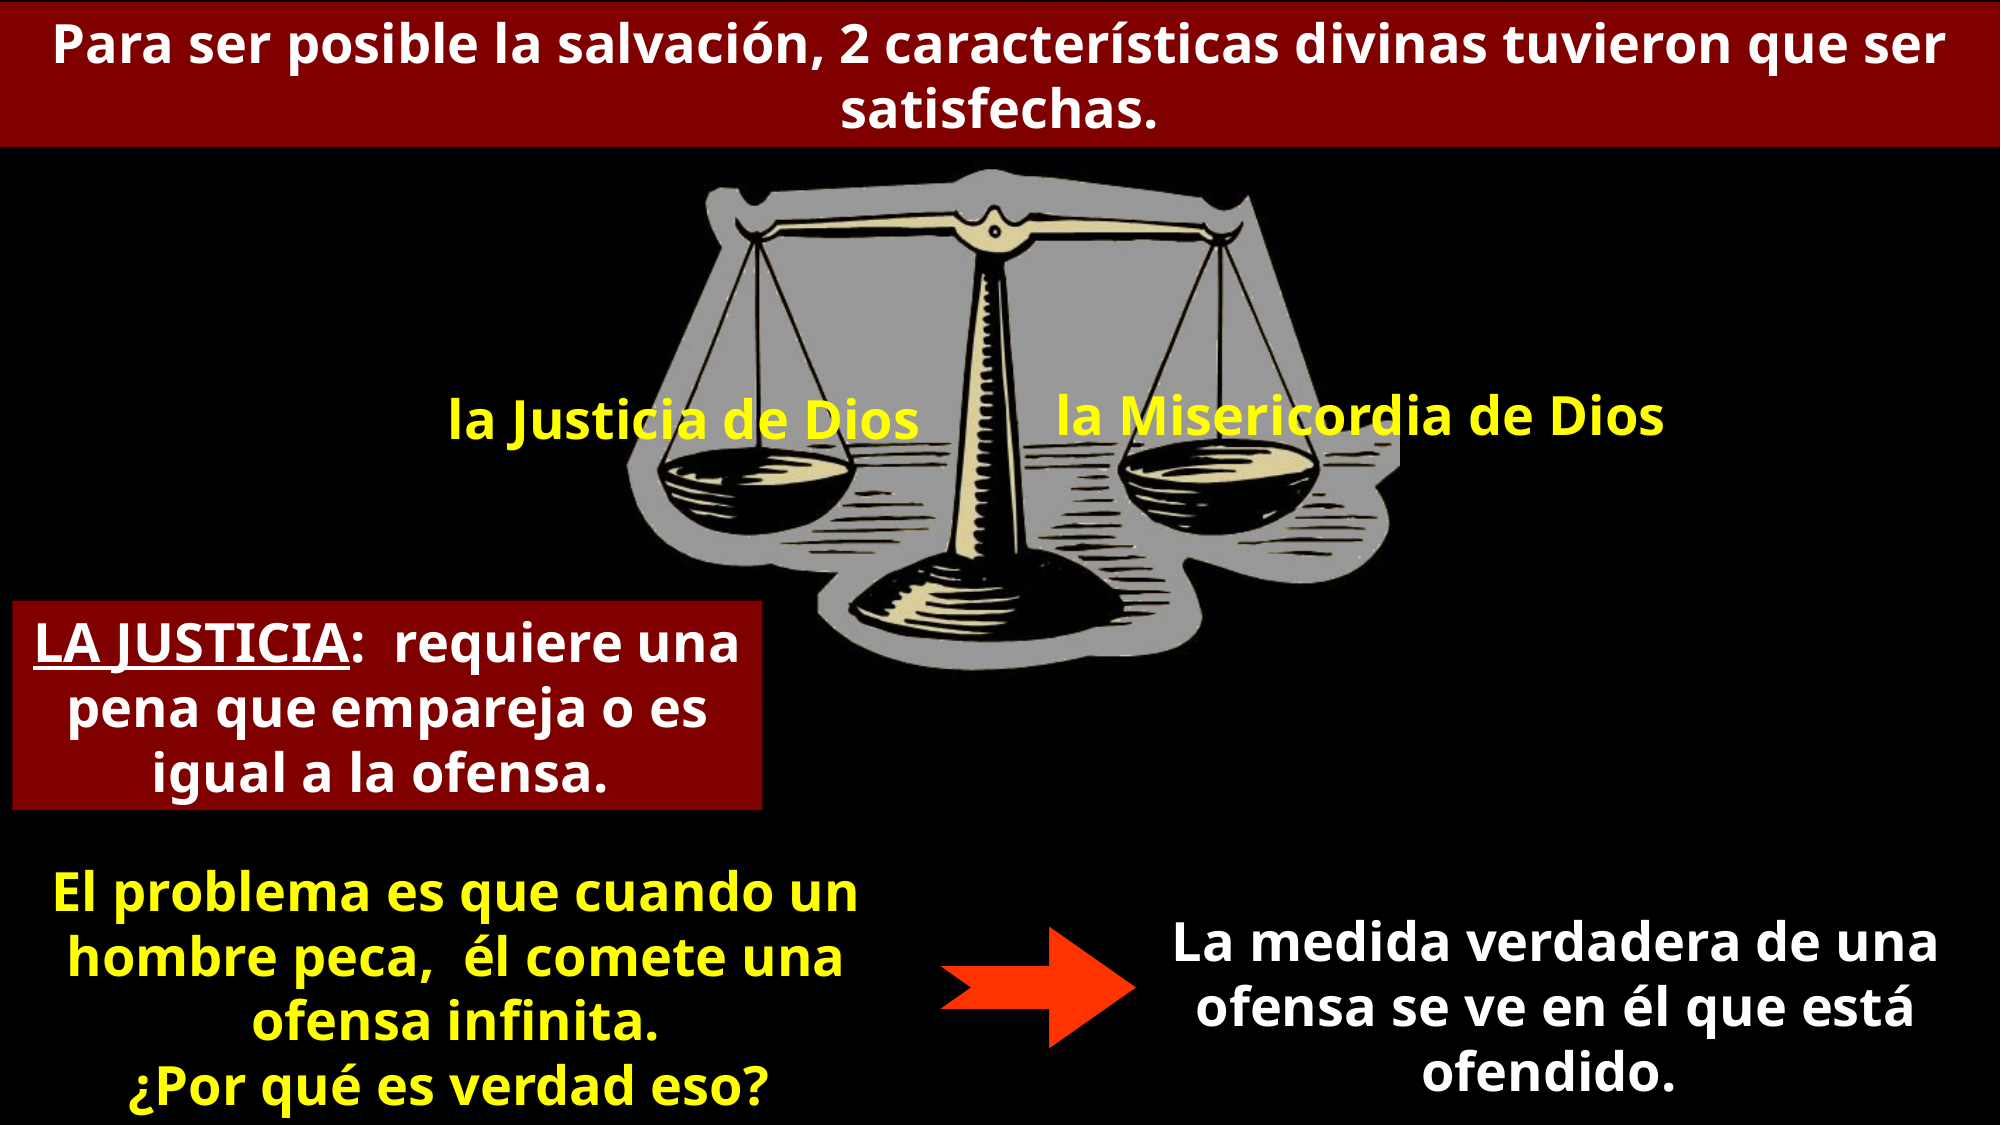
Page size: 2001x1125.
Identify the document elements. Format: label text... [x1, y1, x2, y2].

text_box LA JUSTICIA: requiere una pena que empareja o es igual a la ofensa. [12, 600, 763, 811]
text_box Para ser posible la salvación, 2 características divinas tuvieron que ser satisfechas. [0, 2, 2000, 147]
text_box La medida verdadera de una ofensa se ve en él que está ofendido. [1112, 899, 2000, 1110]
text_box la Justicia de Dios [432, 377, 624, 458]
picture [624, 161, 1400, 700]
text_box [937, 924, 1138, 1051]
text_box El problema es que cuando un hombre peca, él comete una ofensa infinita. ¿Por qué es verdad eso? [12, 849, 900, 1124]
text_box la Misericordia de Dios [1400, 374, 1682, 454]
